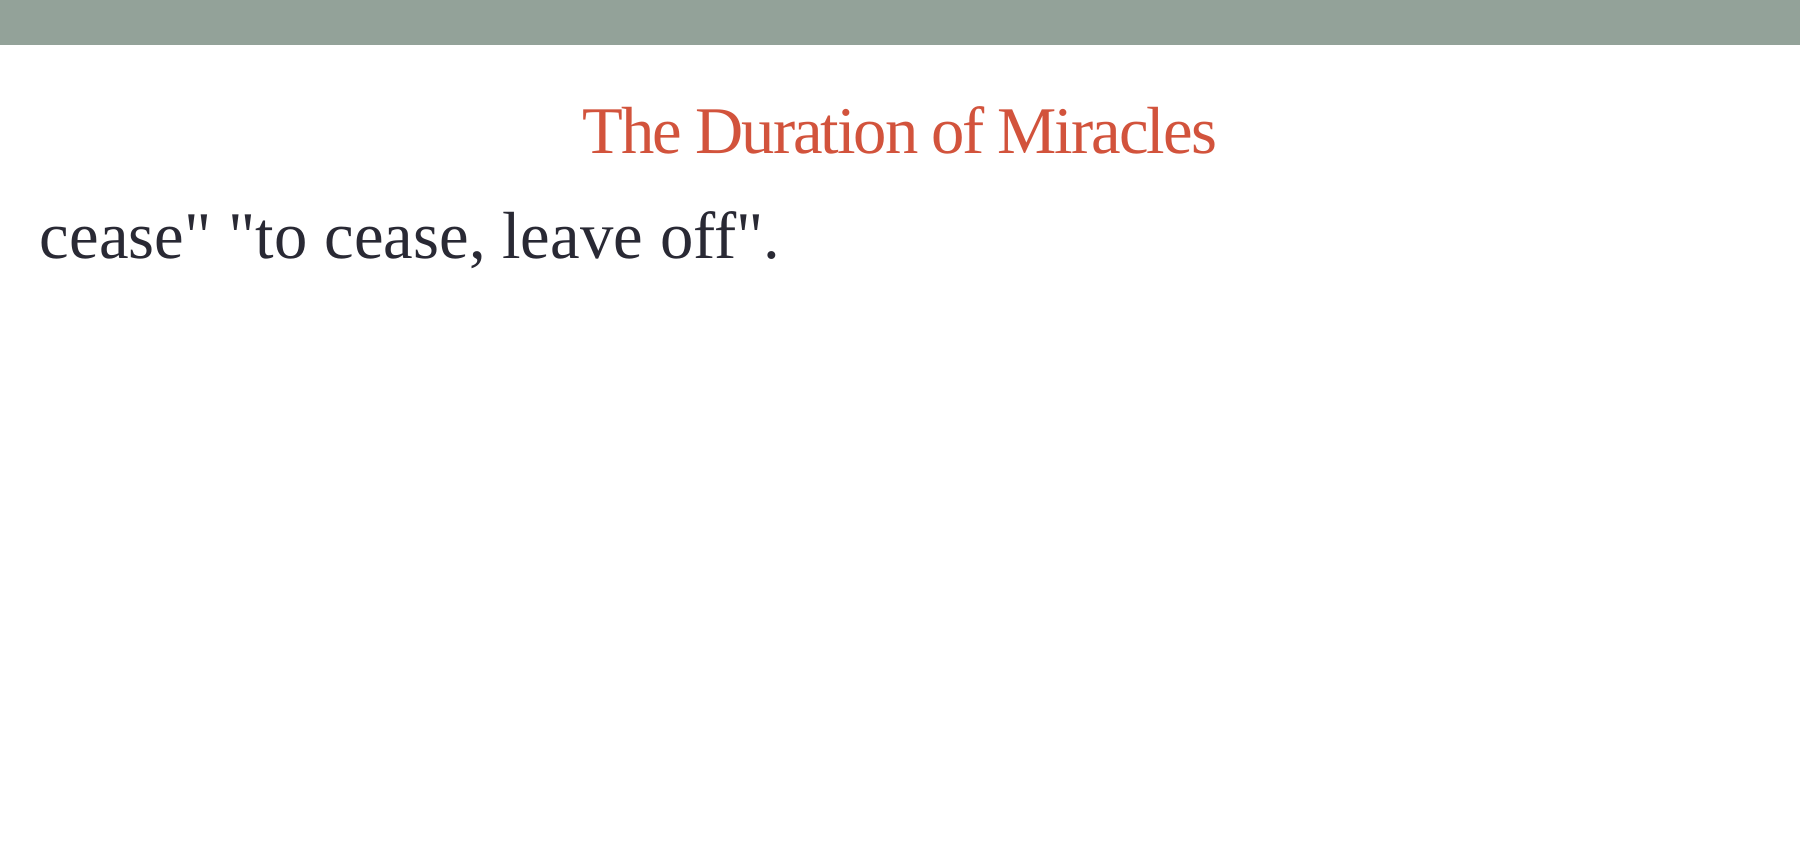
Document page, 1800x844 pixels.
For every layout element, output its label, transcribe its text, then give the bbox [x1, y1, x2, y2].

title The Duration of Miracles [90, 65, 1710, 184]
list cease" "to cease, leave off". [24, 184, 1788, 785]
